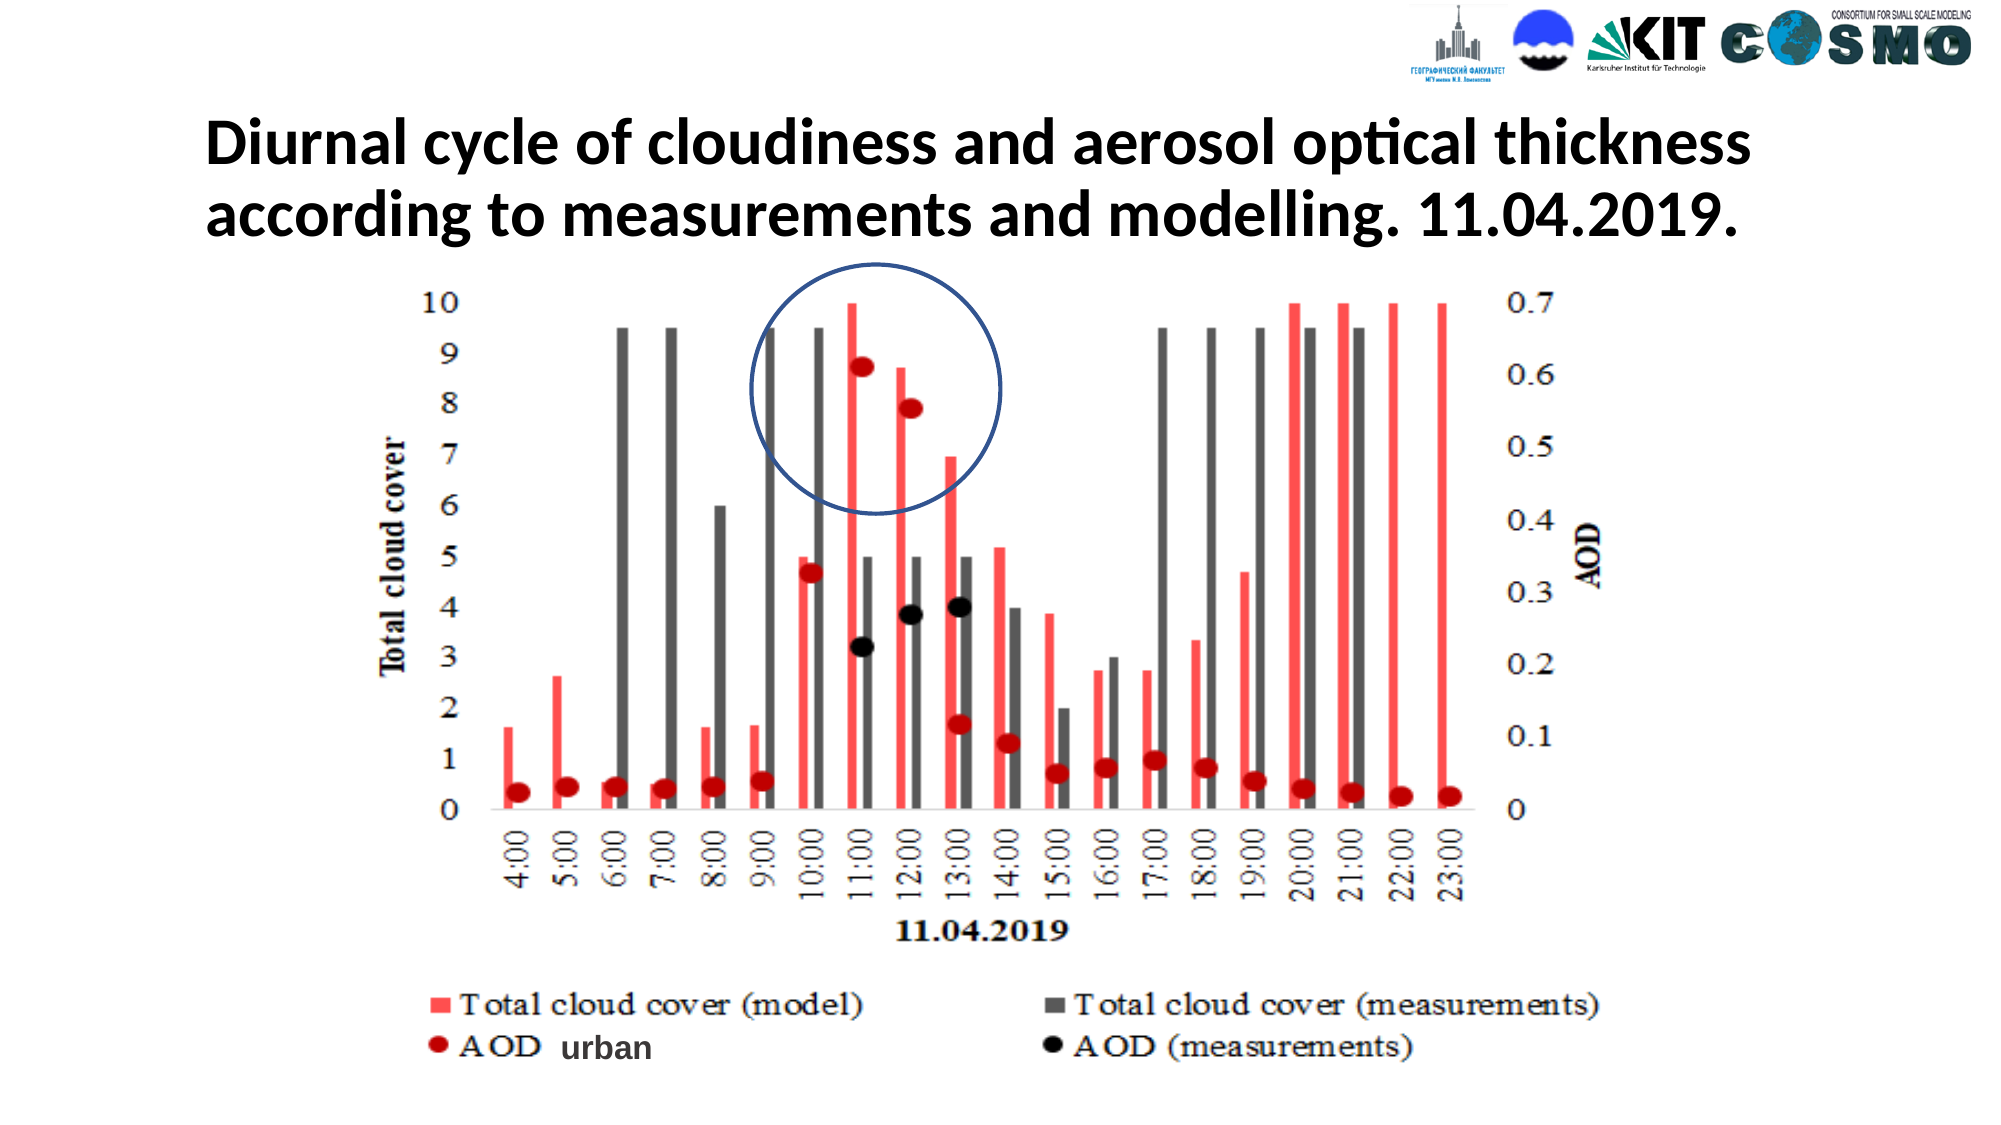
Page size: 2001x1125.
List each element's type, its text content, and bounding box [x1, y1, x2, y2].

picture [1396, 0, 2000, 87]
title Diurnal cycle of cloudiness and aerosol optical thickness according to measurements and modelling. 11.04.2019. [190, 54, 2000, 304]
picture [327, 264, 1649, 1089]
